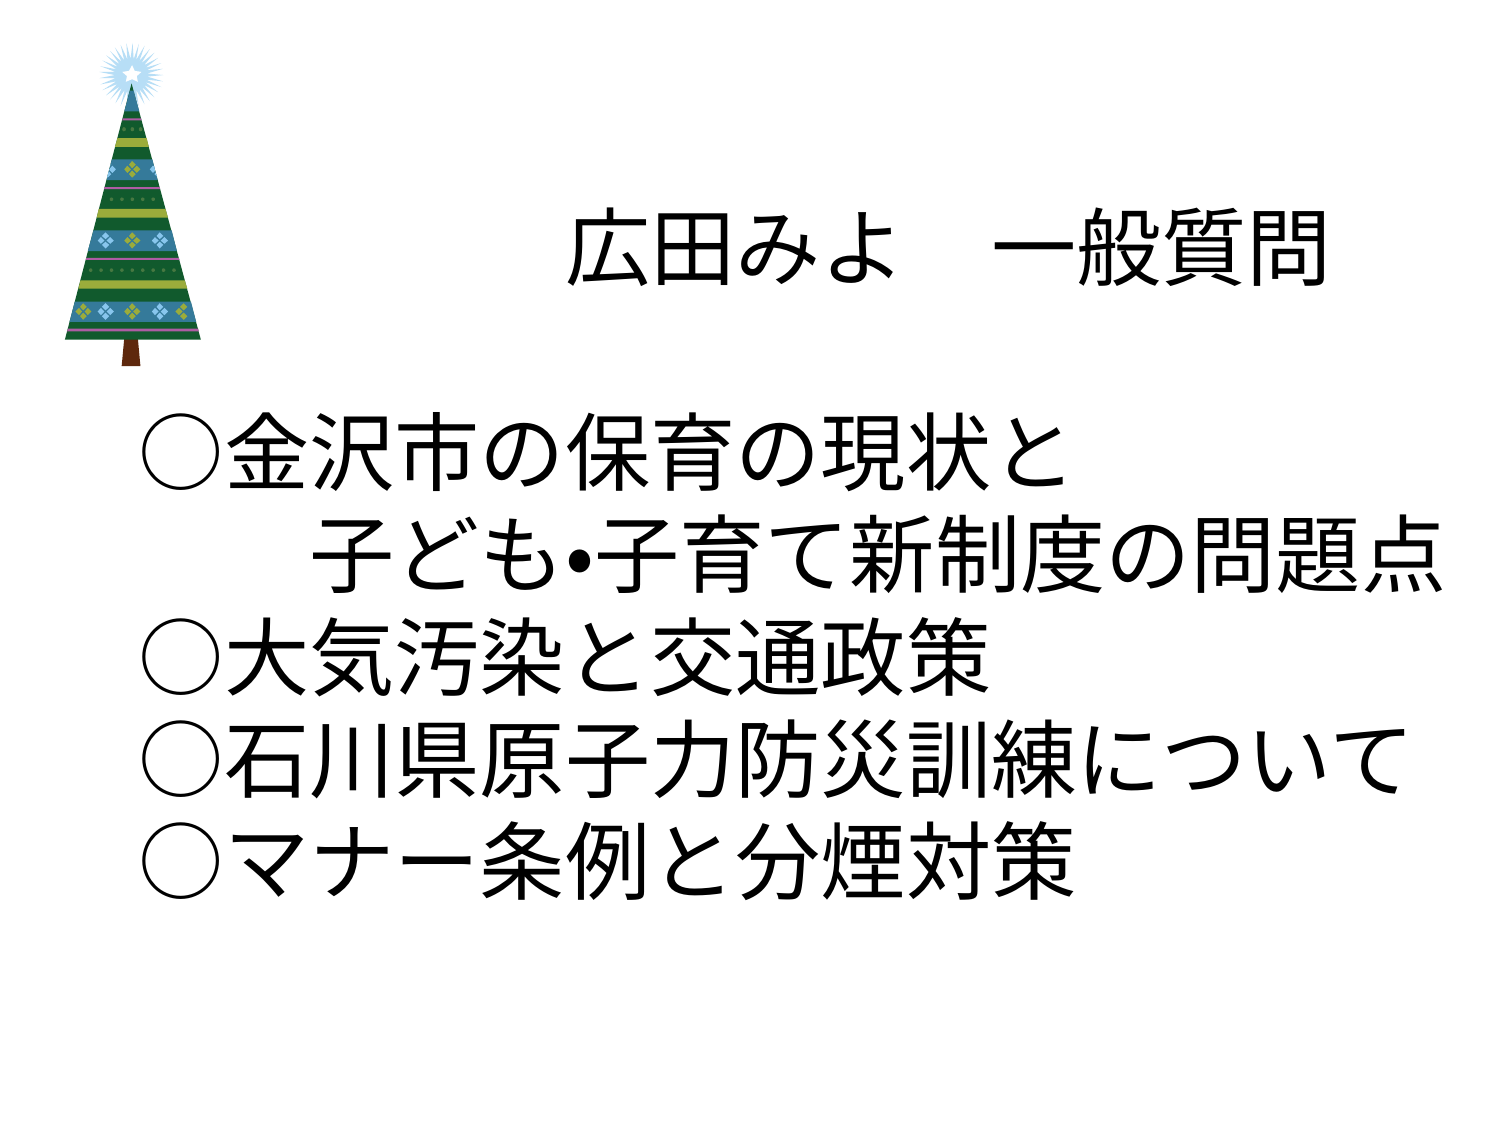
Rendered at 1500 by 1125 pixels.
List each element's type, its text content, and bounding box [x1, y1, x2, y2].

title 広田みよ 一般質問 ○金沢市の保育の現状と 子ども・子育て新制度の問題点 ○大気汚染と交通政策 ○石川県原子力防災訓練について ○マナー条例と分煙対策 [123, 113, 1474, 1094]
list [64, 42, 201, 367]
